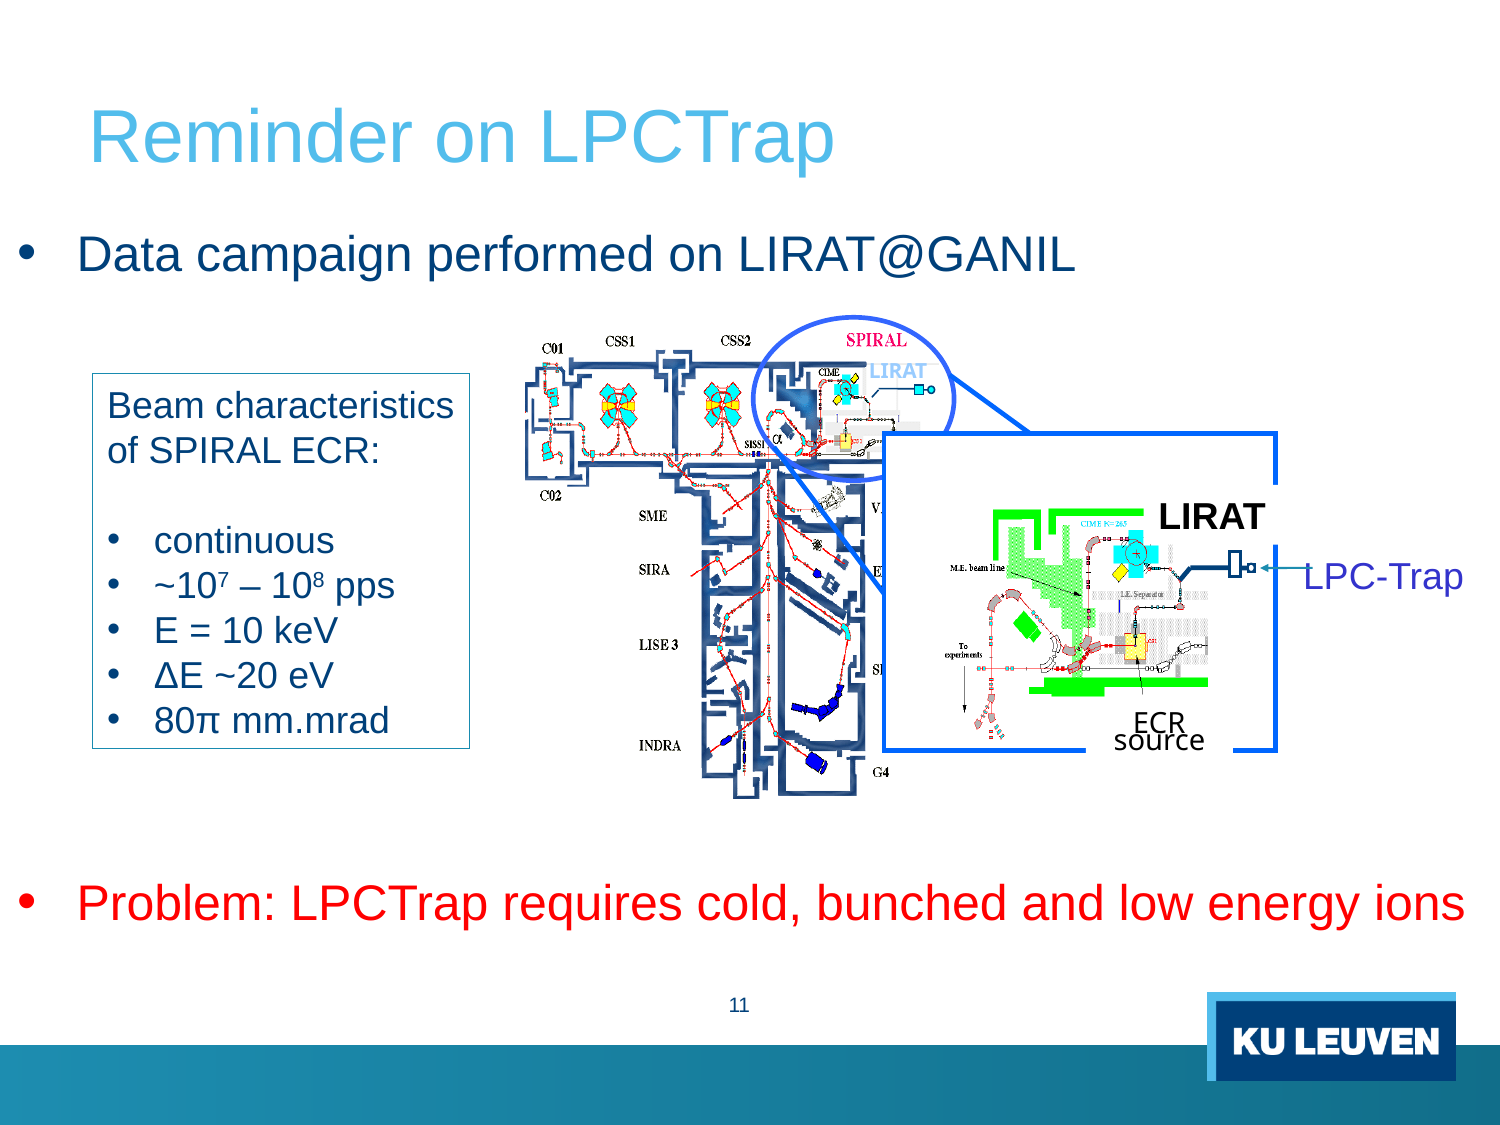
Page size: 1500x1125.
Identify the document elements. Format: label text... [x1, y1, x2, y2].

text_box Beam characteristics of SPIRAL ECR: continuous ~107 – 108 pps E = 10 keV ΔE ~20 eV 80π mm.mrad [92, 373, 470, 749]
picture [1207, 992, 1456, 1081]
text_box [525, 317, 1459, 799]
title Reminder on LPCTrap [88, 29, 1456, 178]
list Data campaign performed on LIRAT@GANIL Problem: LPCTrap requires cold, bunched and low energy ions [17, 221, 1500, 948]
slide_number 11 [596, 992, 750, 1040]
